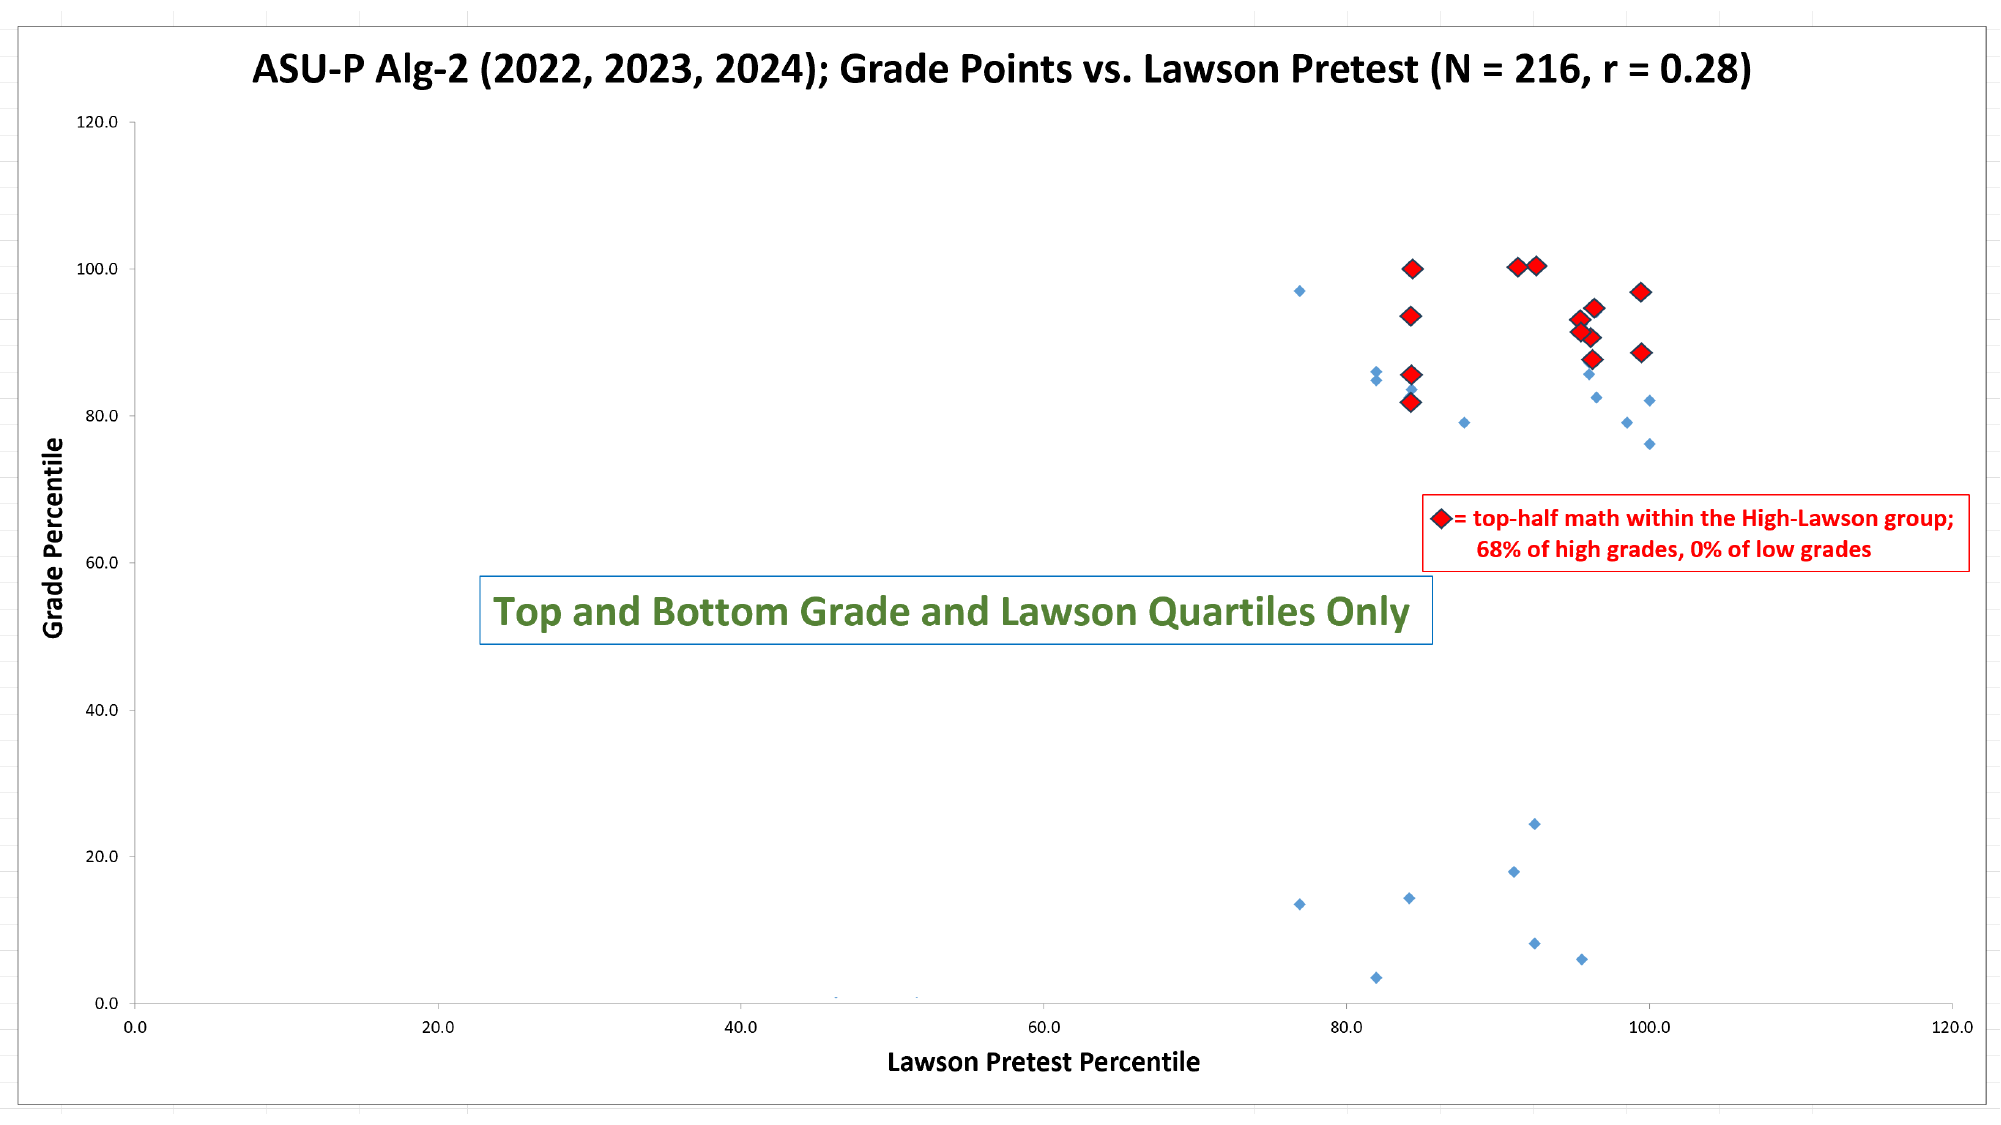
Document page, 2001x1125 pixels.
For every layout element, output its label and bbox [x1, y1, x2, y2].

text_box [0, 11, 2000, 1114]
